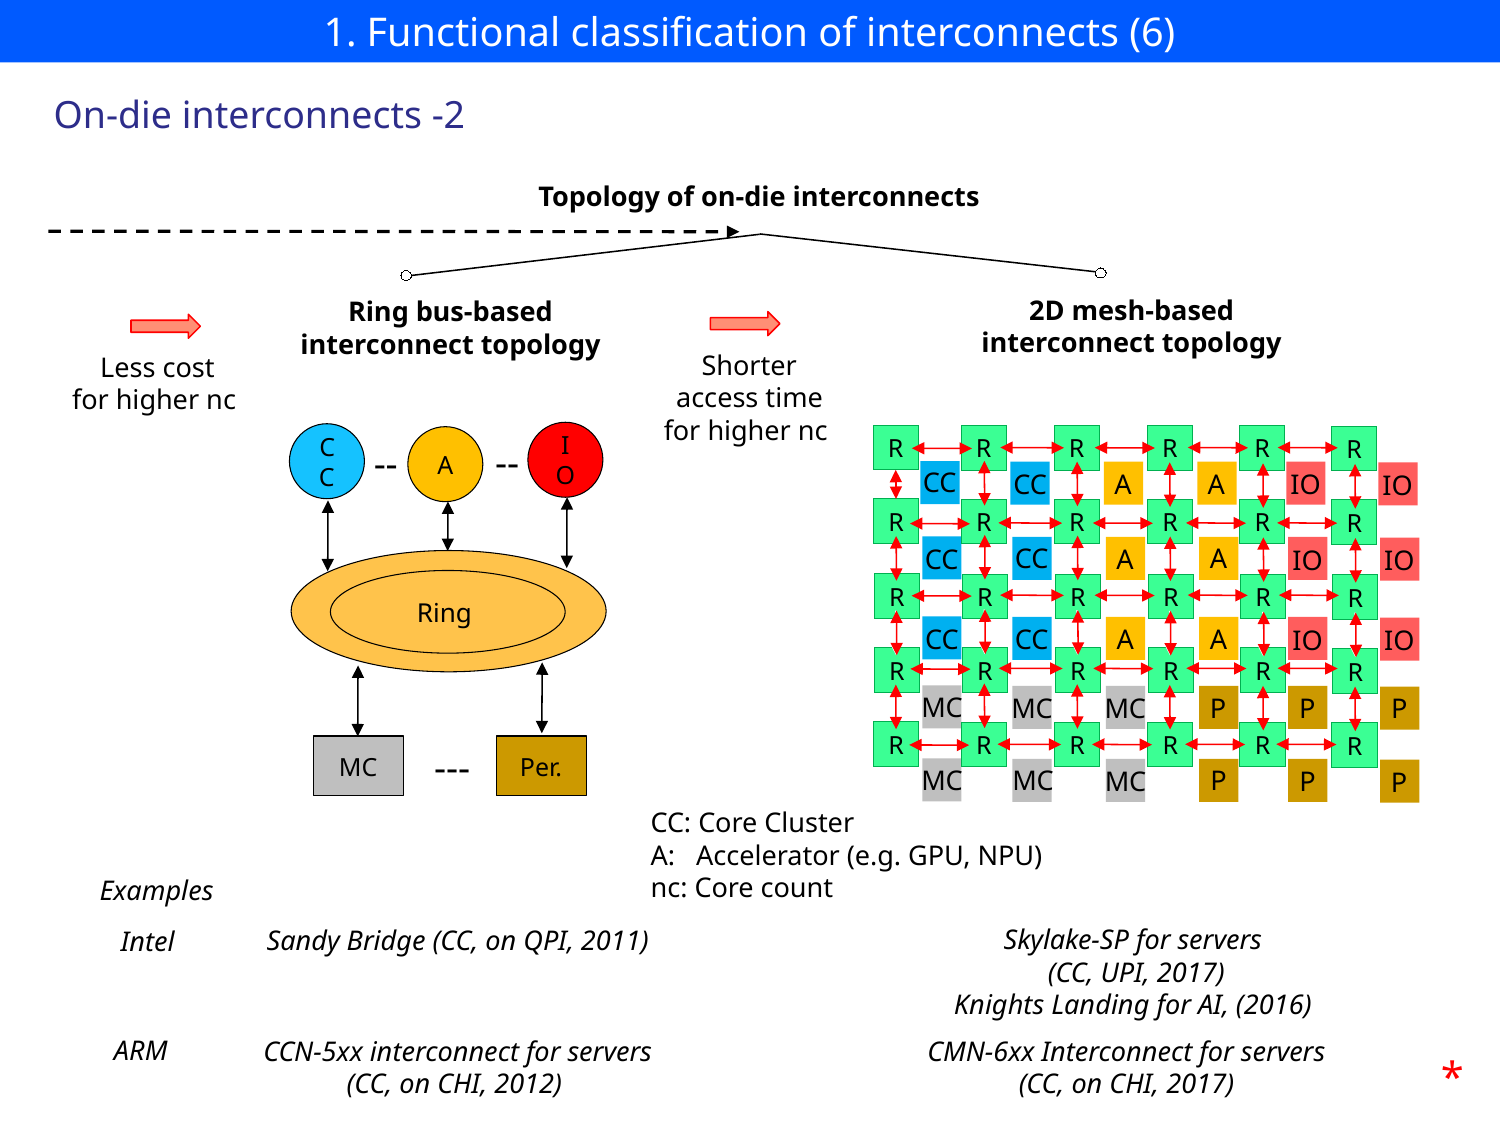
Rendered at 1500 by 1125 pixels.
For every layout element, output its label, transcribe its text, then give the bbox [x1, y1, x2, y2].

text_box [871, 424, 1432, 806]
text_box [710, 311, 780, 336]
text_box * [1426, 1043, 1479, 1109]
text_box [289, 421, 607, 798]
text_box CCN-5xx interconnect for servers (CC, on CHI, 2012) [241, 1026, 667, 1107]
text_box Ring bus-based interconnect topology [285, 290, 616, 367]
text_box Shorter access time for higher nc [648, 340, 850, 454]
text_box [130, 314, 201, 339]
text_box Sandy Bridge (CC, on QPI, 2011) [251, 915, 664, 963]
text_box On-die interconnects -2 [38, 84, 491, 144]
text_box 2D mesh-based interconnect topology [966, 285, 1297, 366]
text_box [48, 171, 1119, 281]
text_box Examples [84, 866, 229, 914]
text_box CMN-6xx Interconnect for servers (CC, on CHI, 2017) [912, 1028, 1341, 1107]
text_box Less cost for higher nc [57, 342, 258, 423]
title 1. Functional classification of interconnects (6) [0, 0, 1500, 63]
text_box Intel [105, 917, 206, 965]
text_box Skylake-SP for servers (CC, UPI, 2017) Knights Landing for AI, (2016) [887, 915, 1379, 1028]
text_box CC: Core Cluster A: Accelerator (e.g. GPU, NPU) nc: Core count [635, 798, 1058, 911]
text_box ARM [99, 1025, 200, 1074]
